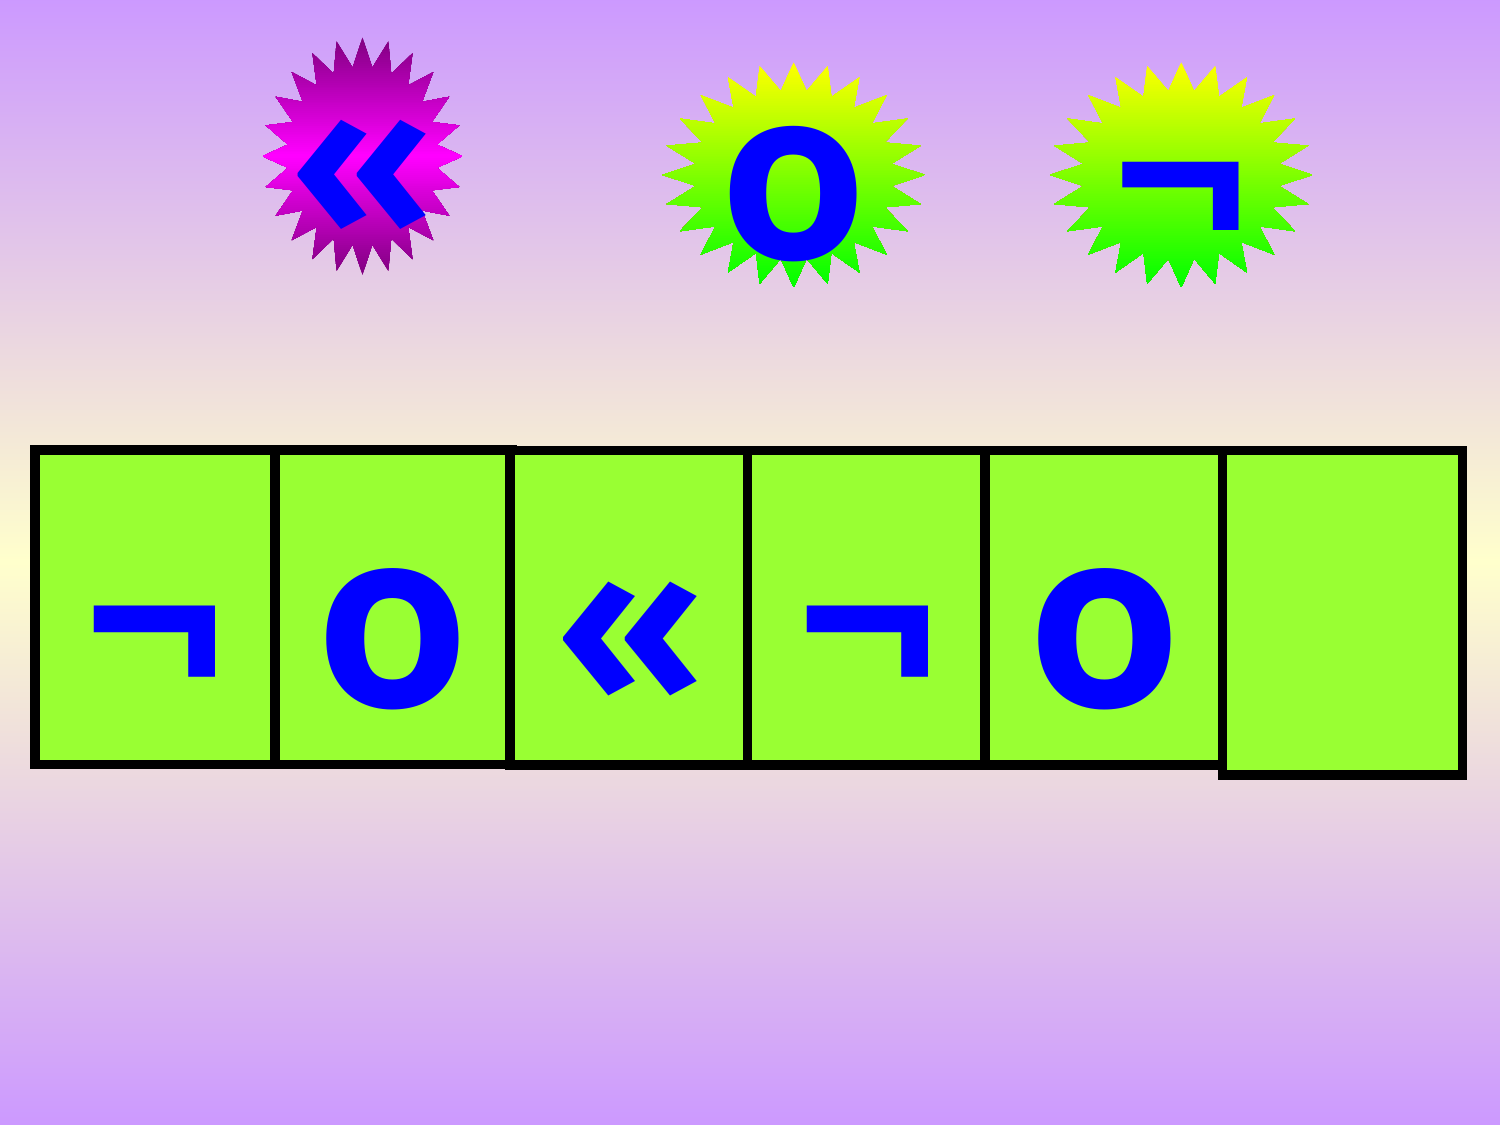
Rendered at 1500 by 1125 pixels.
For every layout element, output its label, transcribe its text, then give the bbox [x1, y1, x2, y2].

text_box ¬ [1050, 62, 1313, 288]
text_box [34, 449, 1463, 776]
text_box o [662, 62, 925, 288]
text_box « [262, 37, 463, 275]
